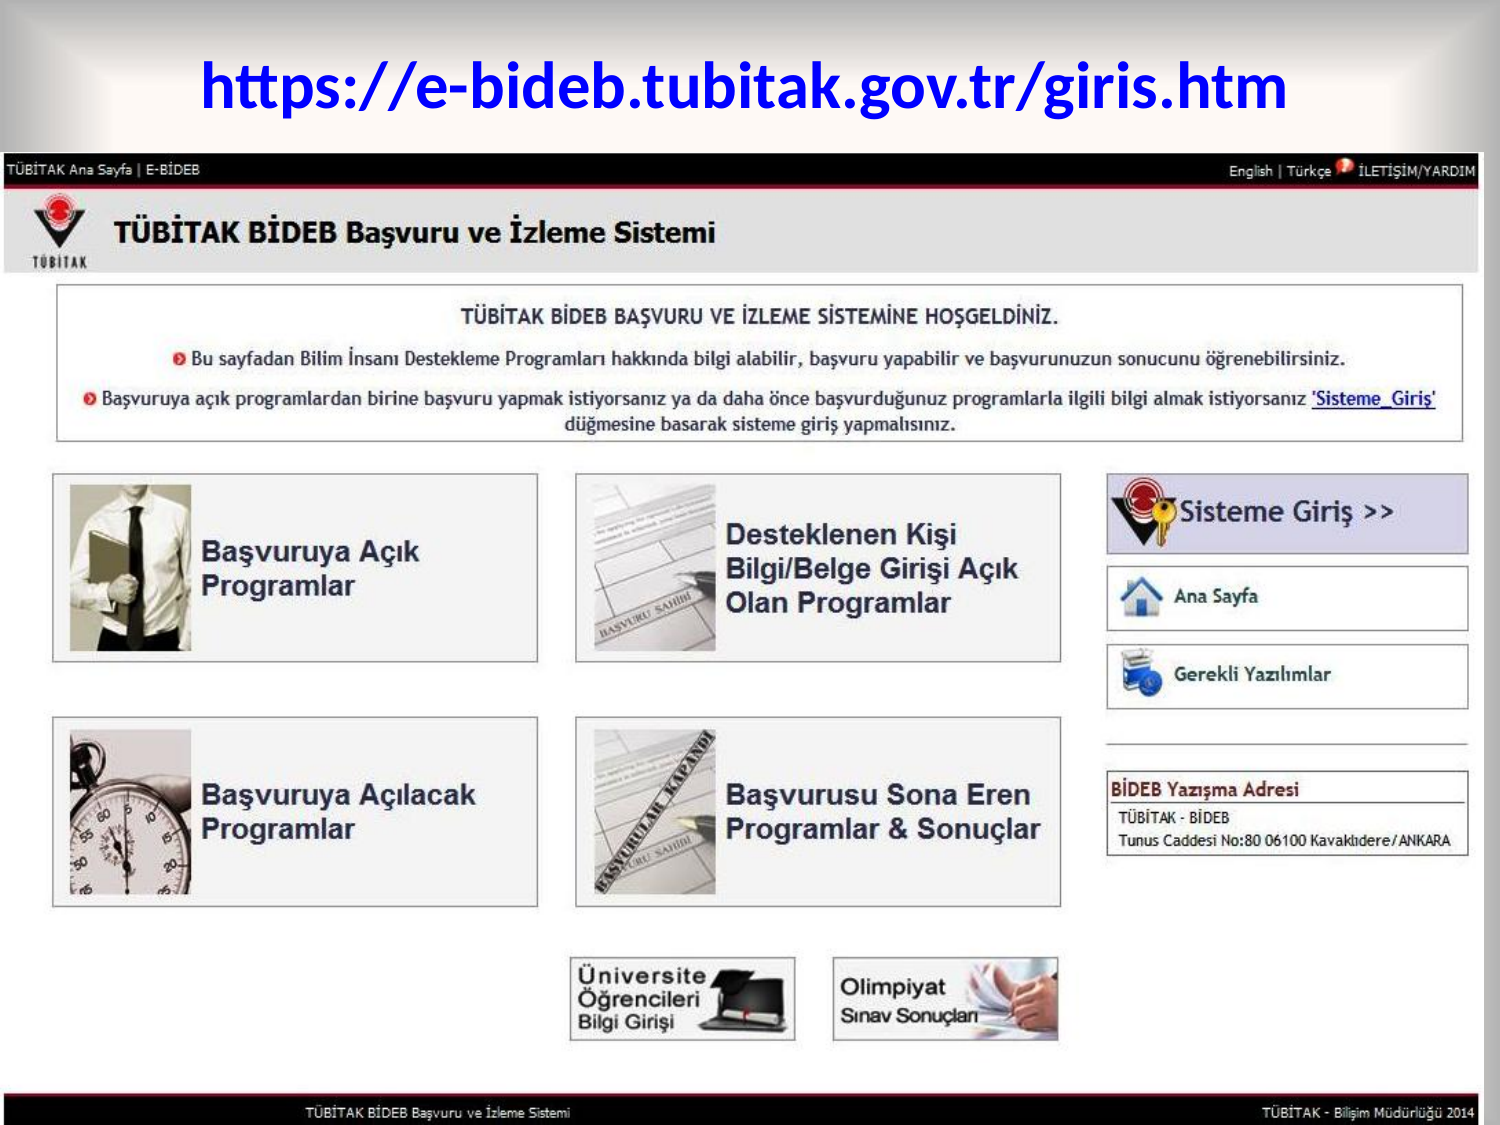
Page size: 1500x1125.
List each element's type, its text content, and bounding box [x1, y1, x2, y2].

title https://e-bideb.tubitak.gov.tr/giris.htm [70, 23, 1421, 141]
picture [0, 0, 1500, 1125]
